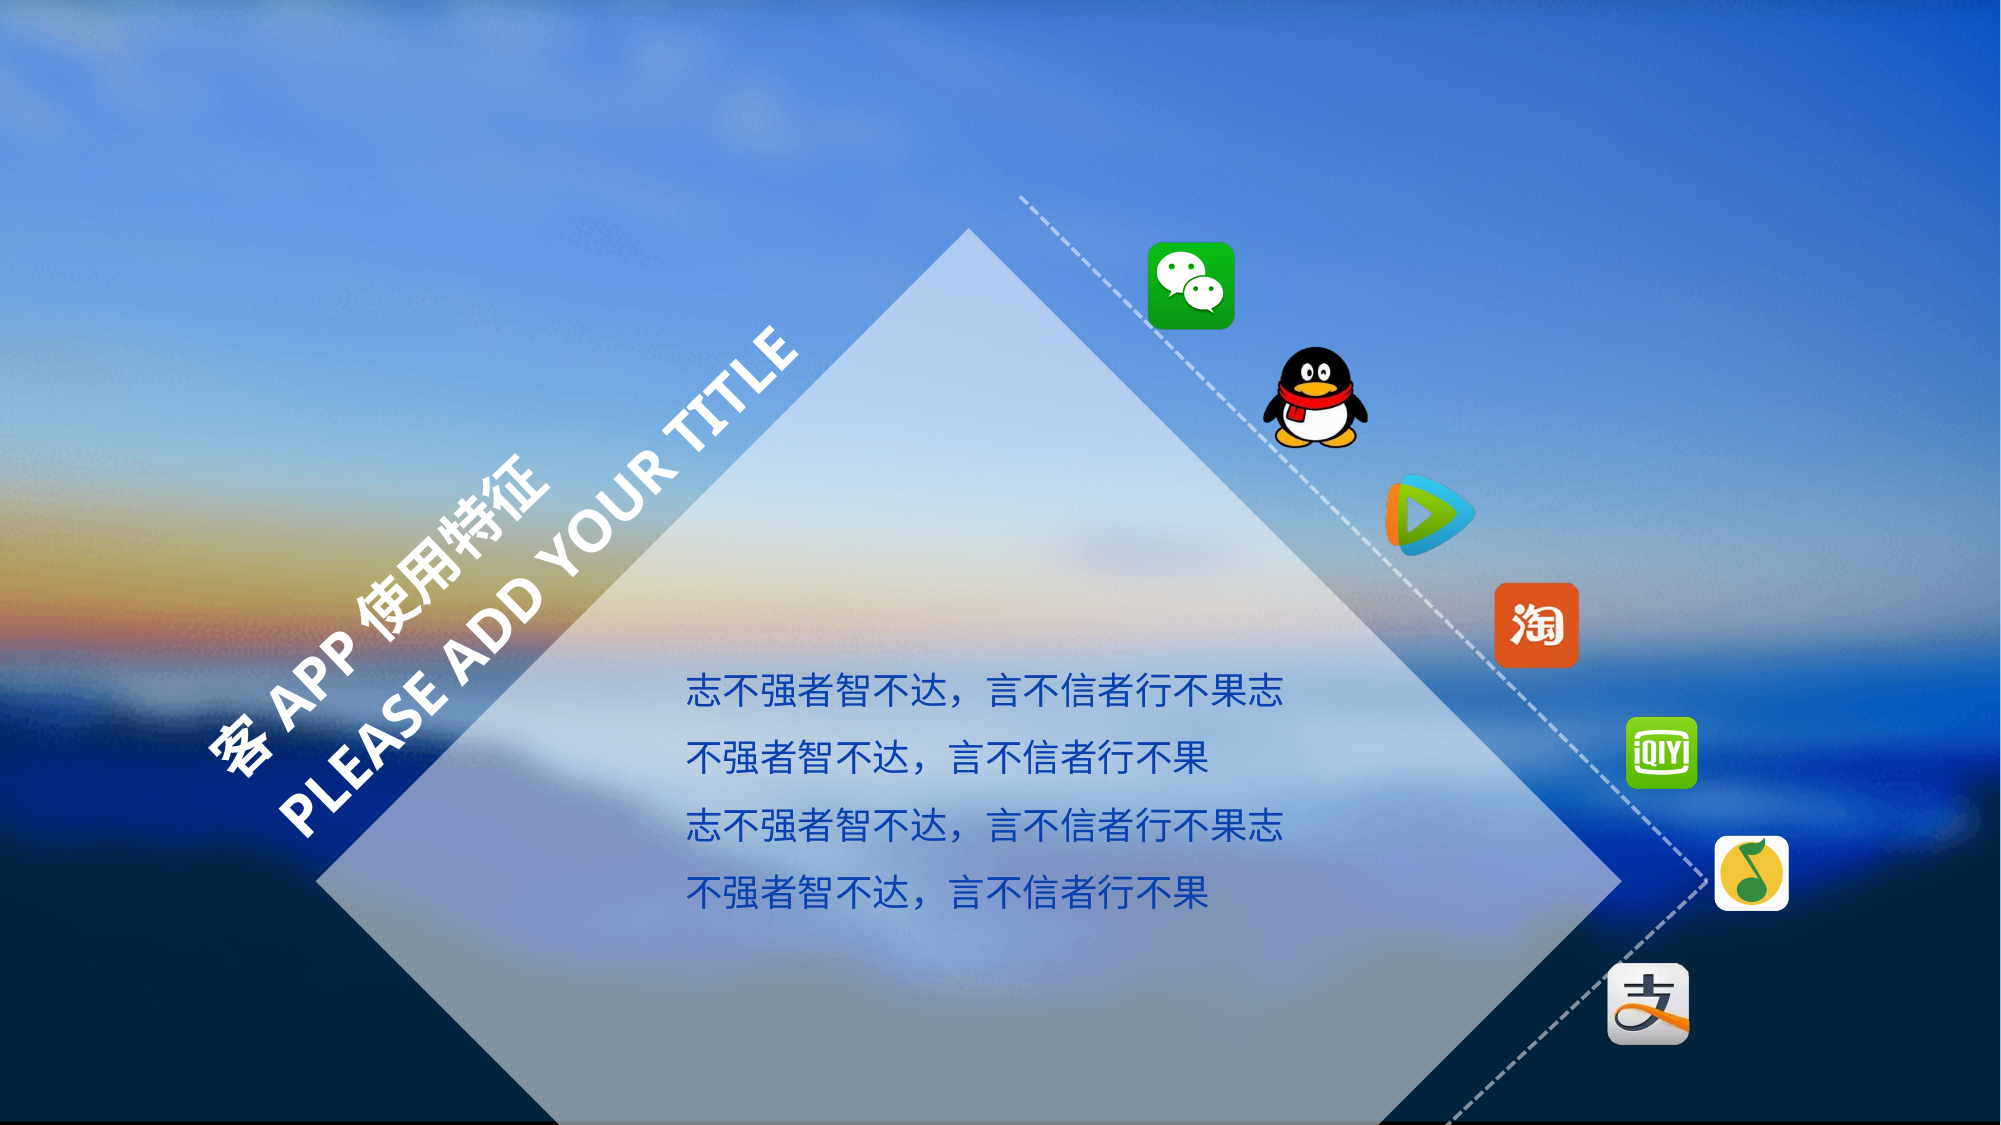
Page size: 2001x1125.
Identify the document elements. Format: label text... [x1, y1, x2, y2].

picture [1475, 578, 1595, 696]
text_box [1390, 881, 1708, 1125]
text_box [314, 226, 1390, 1125]
text_box 客APP使用特征 [180, 426, 573, 808]
picture [0, 0, 2001, 1125]
picture [1592, 941, 1707, 1065]
text_box 志不强者智不达，言不信者行不果志不强者智不达，言不信者行不果 志不强者智不达，言不信者行不果志不强者智不达，言不信者行不果 [670, 636, 1301, 990]
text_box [1019, 196, 1708, 882]
text_box PLEASE ADD YOUR TITLE [247, 185, 937, 867]
picture [1133, 238, 1399, 454]
picture [1381, 1116, 1390, 1125]
picture [1362, 462, 1493, 562]
